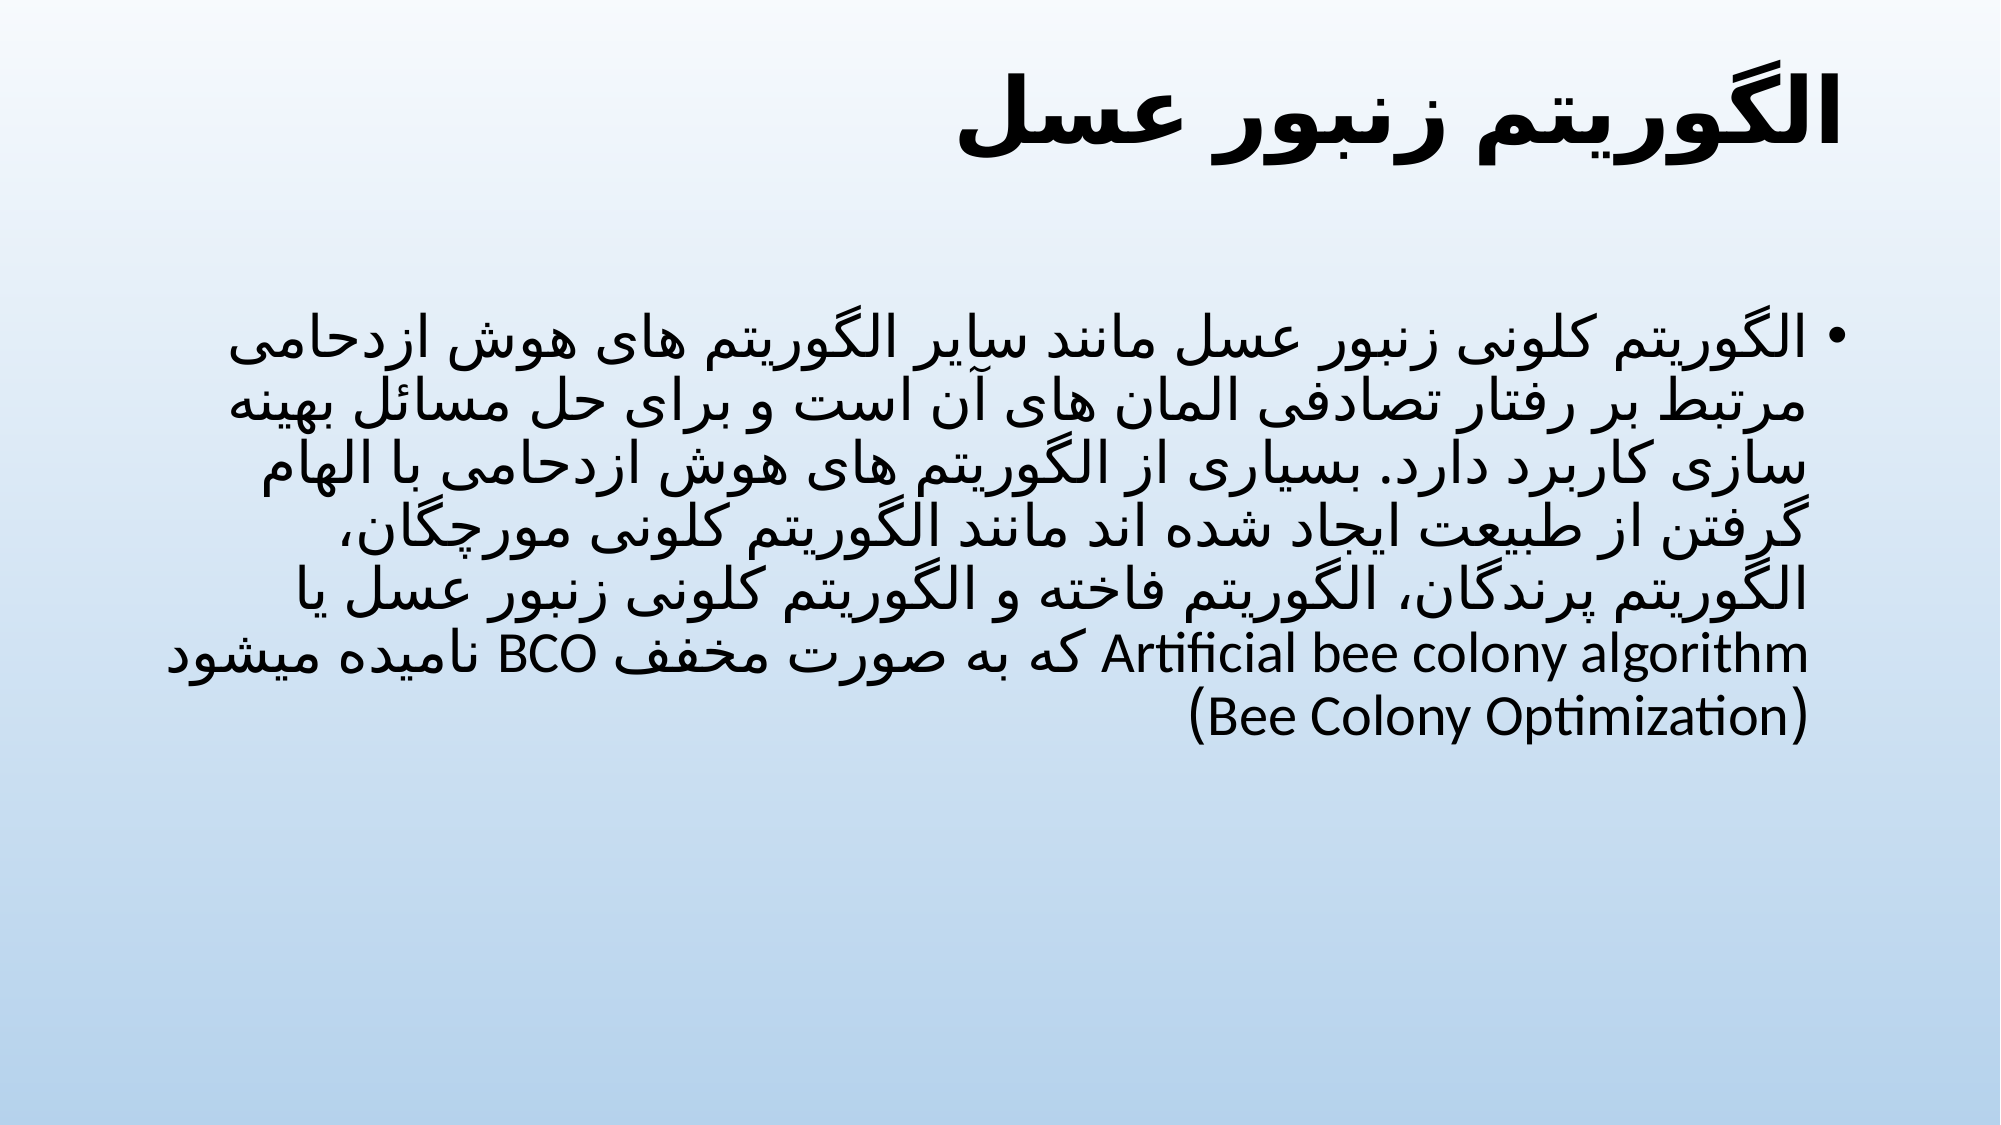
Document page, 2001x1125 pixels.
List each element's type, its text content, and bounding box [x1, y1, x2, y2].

title الگوریتم زنبور عسل [137, 59, 1863, 278]
list الگوریتم کلونی زنبور عسل مانند سایر الگوریتم های هوش ازدحامی مرتبط بر رفتار تصادفی المان های آن است و برای حل مسائل بهینه سازی کاربرد دارد. بسیاری از الگوریتم های هوش ازدحامی با الهام گرفتن از طبیعت ایجاد شده اند مانند الگوریتم کلونی مورچگان، الگوریتم پرندگان، الگوریتم فاخته و الگوریتم کلونی زنبور عسل یا Artificial bee colony algorithm که به صورت مخفف BCO نامیده میشود (Bee Colony Optimization) [137, 299, 1863, 1014]
